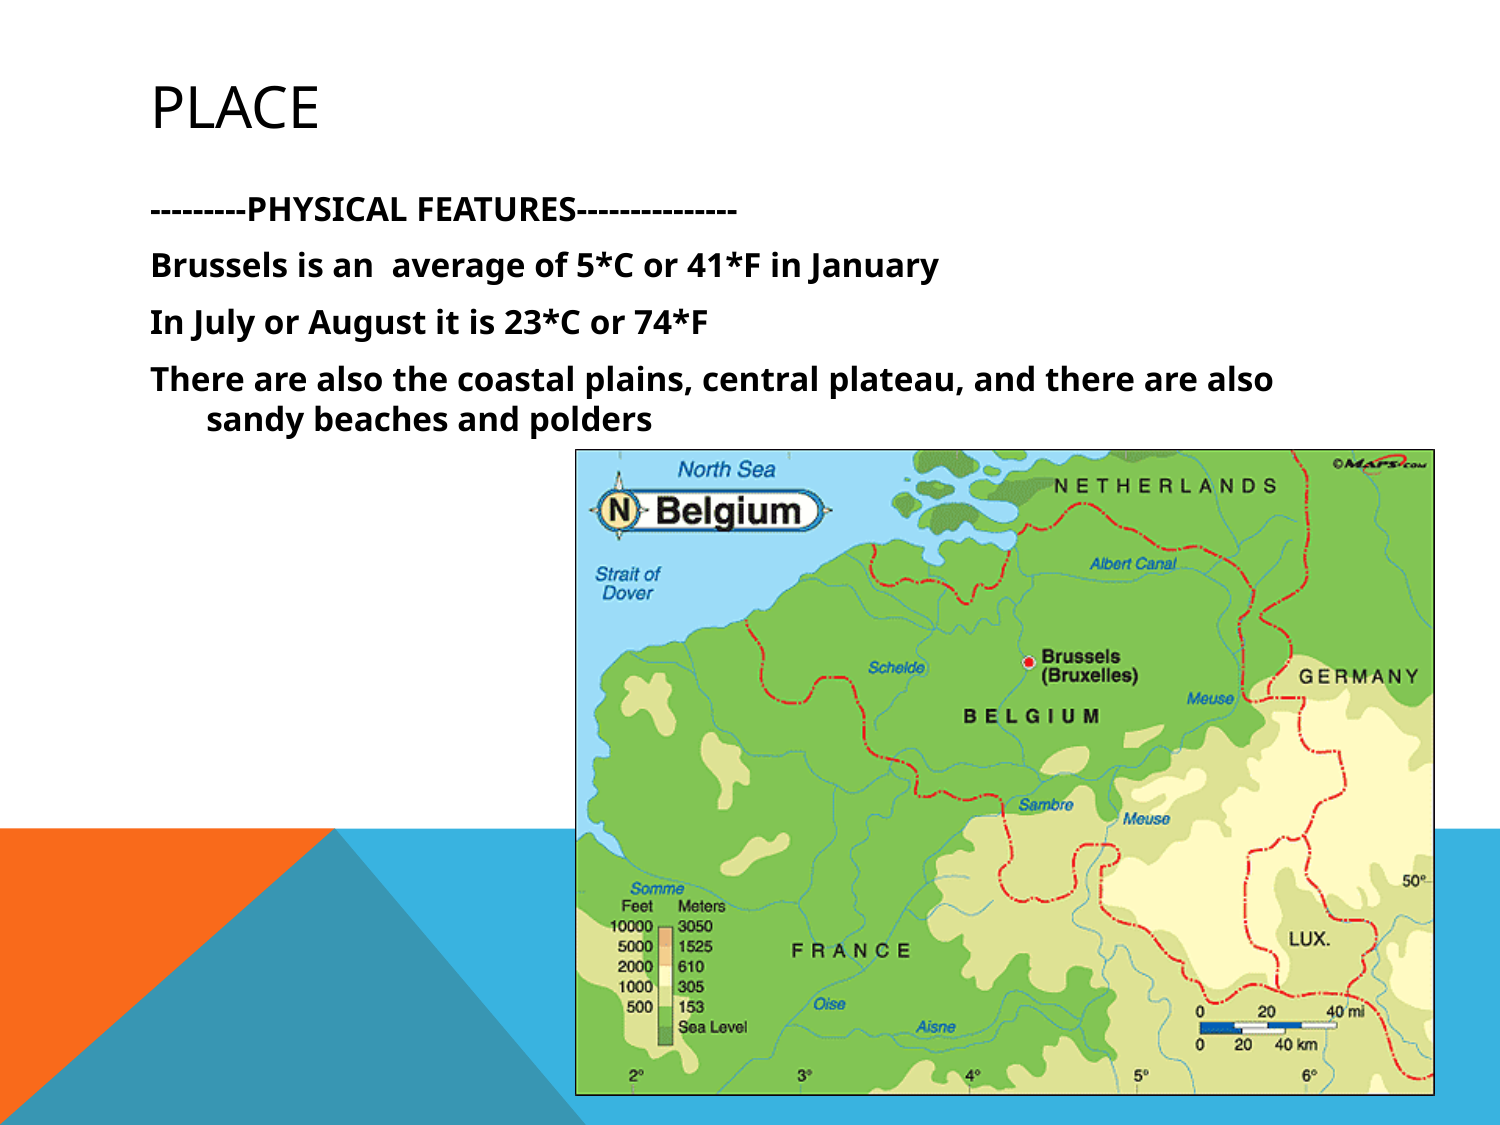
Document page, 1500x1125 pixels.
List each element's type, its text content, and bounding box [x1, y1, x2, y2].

title Place [135, 60, 1369, 150]
list ---------PHYSICAL FEATURES--------------- Brussels is an average of 5*C or 41*F in January In July or August it is 23*C or 74*F There are also the coastal plains, central plateau, and there are also sandy beaches and polders [135, 180, 1369, 768]
picture [574, 449, 1435, 1096]
